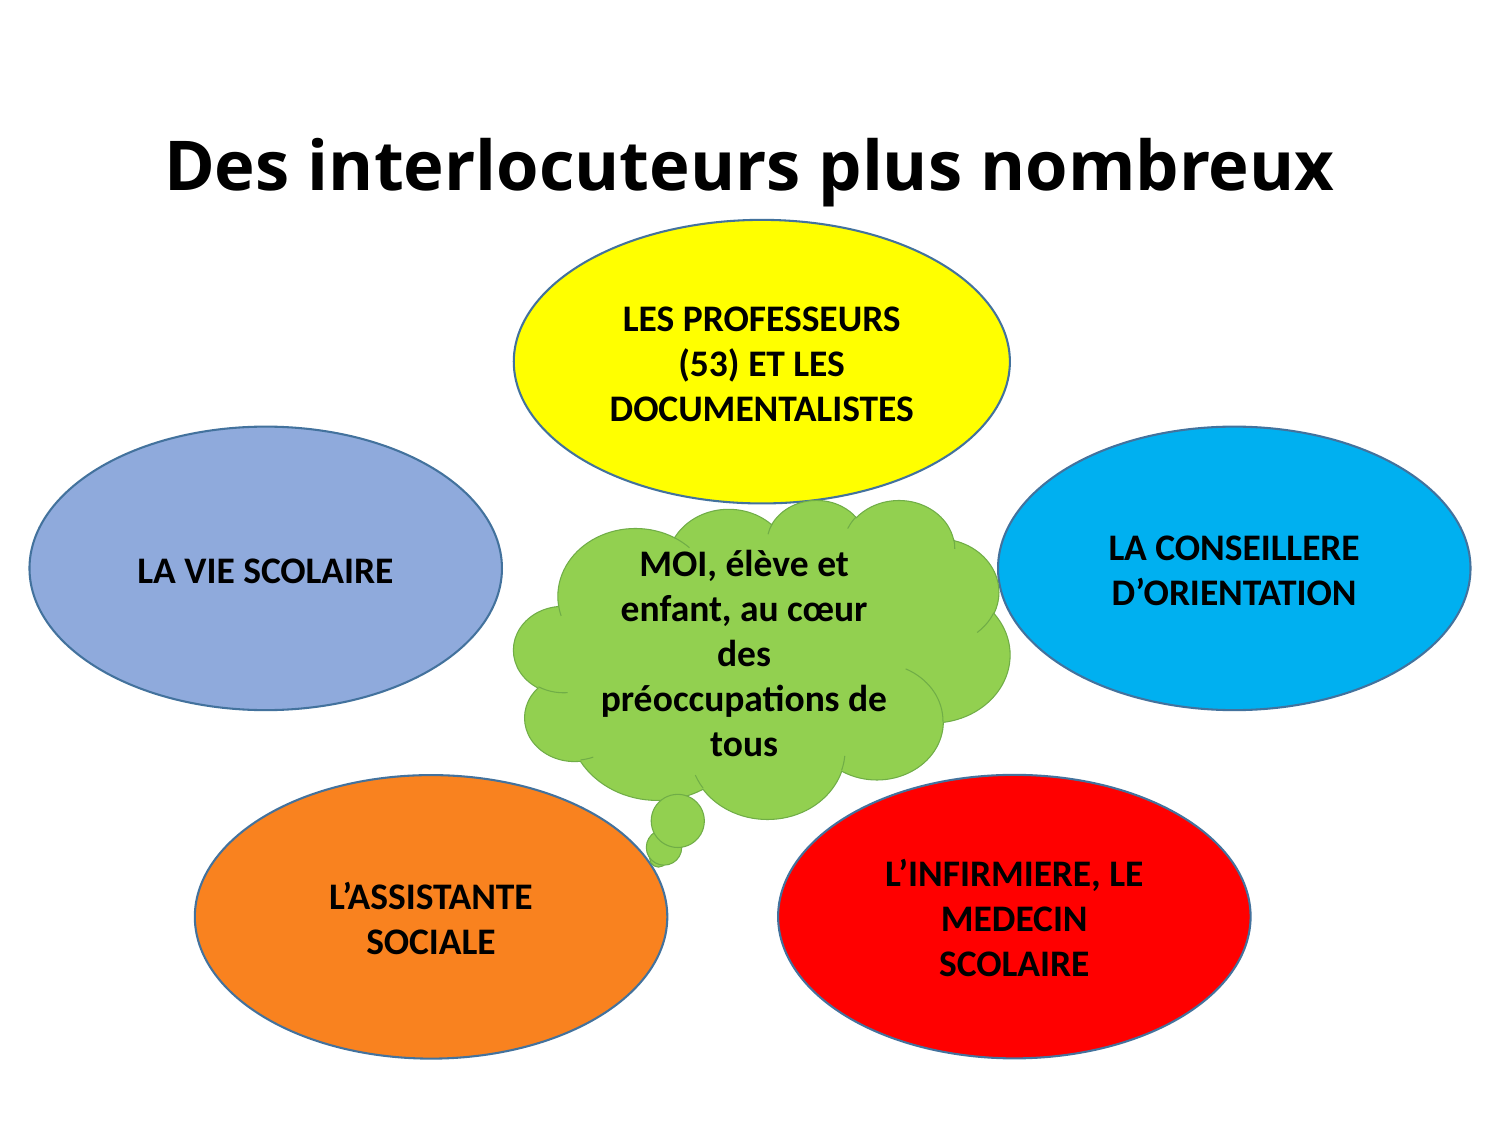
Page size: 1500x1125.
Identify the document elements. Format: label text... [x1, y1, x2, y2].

text_box MOI, élève et enfant, au cœur des préoccupations de tous [512, 499, 1011, 868]
text_box L’INFIRMIERE, LE MEDECIN SCOLAIRE [777, 773, 1252, 1060]
text_box LES PROFESSEURS (53) ET LES DOCUMENTALISTES [512, 218, 1011, 505]
text_box LA VIE SCOLAIRE [28, 425, 504, 712]
text_box L’ASSISTANTE SOCIALE [193, 774, 669, 1060]
text_box LA CONSEILLERE D’ORIENTATION [996, 425, 1472, 712]
title Des interlocuteurs plus nombreux [103, 59, 1397, 278]
